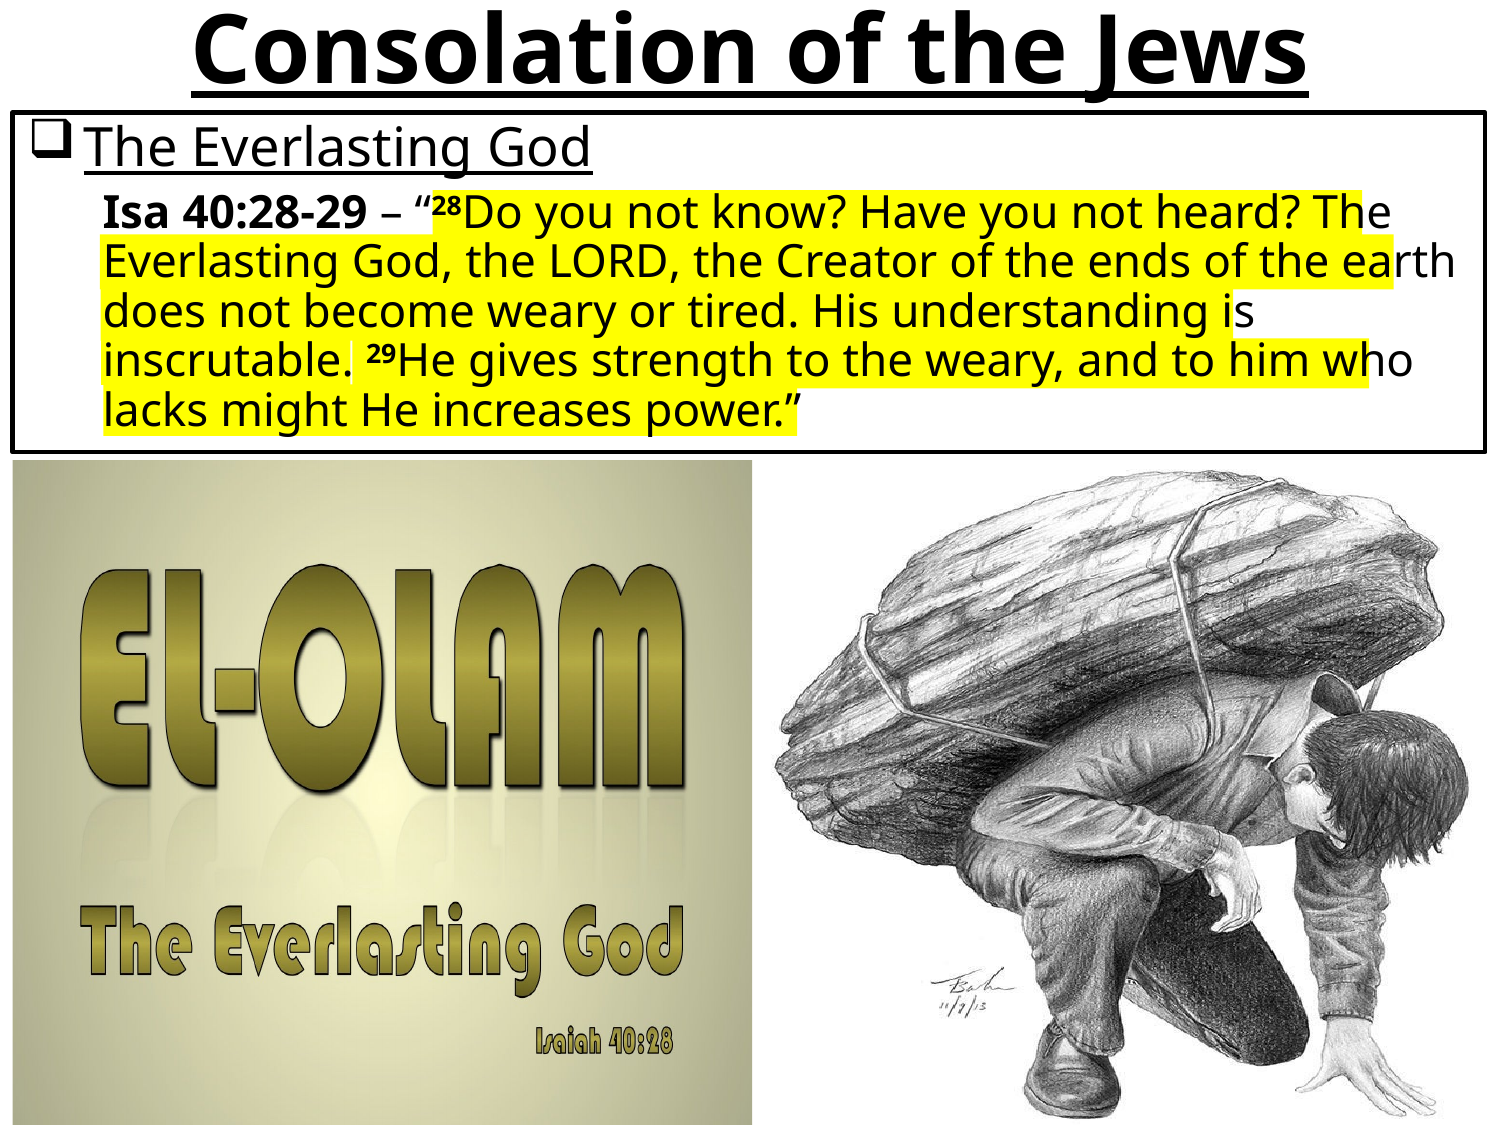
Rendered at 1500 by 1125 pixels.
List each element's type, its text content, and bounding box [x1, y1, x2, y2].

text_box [99, 190, 1394, 385]
text_box The Everlasting God Isa 40:28-29 – “28Do you not know? Have you not heard? The Everlasting God, the Lord, the Creator of the ends of the earth does not become weary or tired. His understanding is inscrutable. 29He gives strength to the weary, and to him who lacks might He increases power.” [12, 112, 1486, 453]
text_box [103, 385, 1370, 436]
text_box Consolation of the Jews [0, 0, 1500, 112]
picture [12, 460, 1481, 1125]
